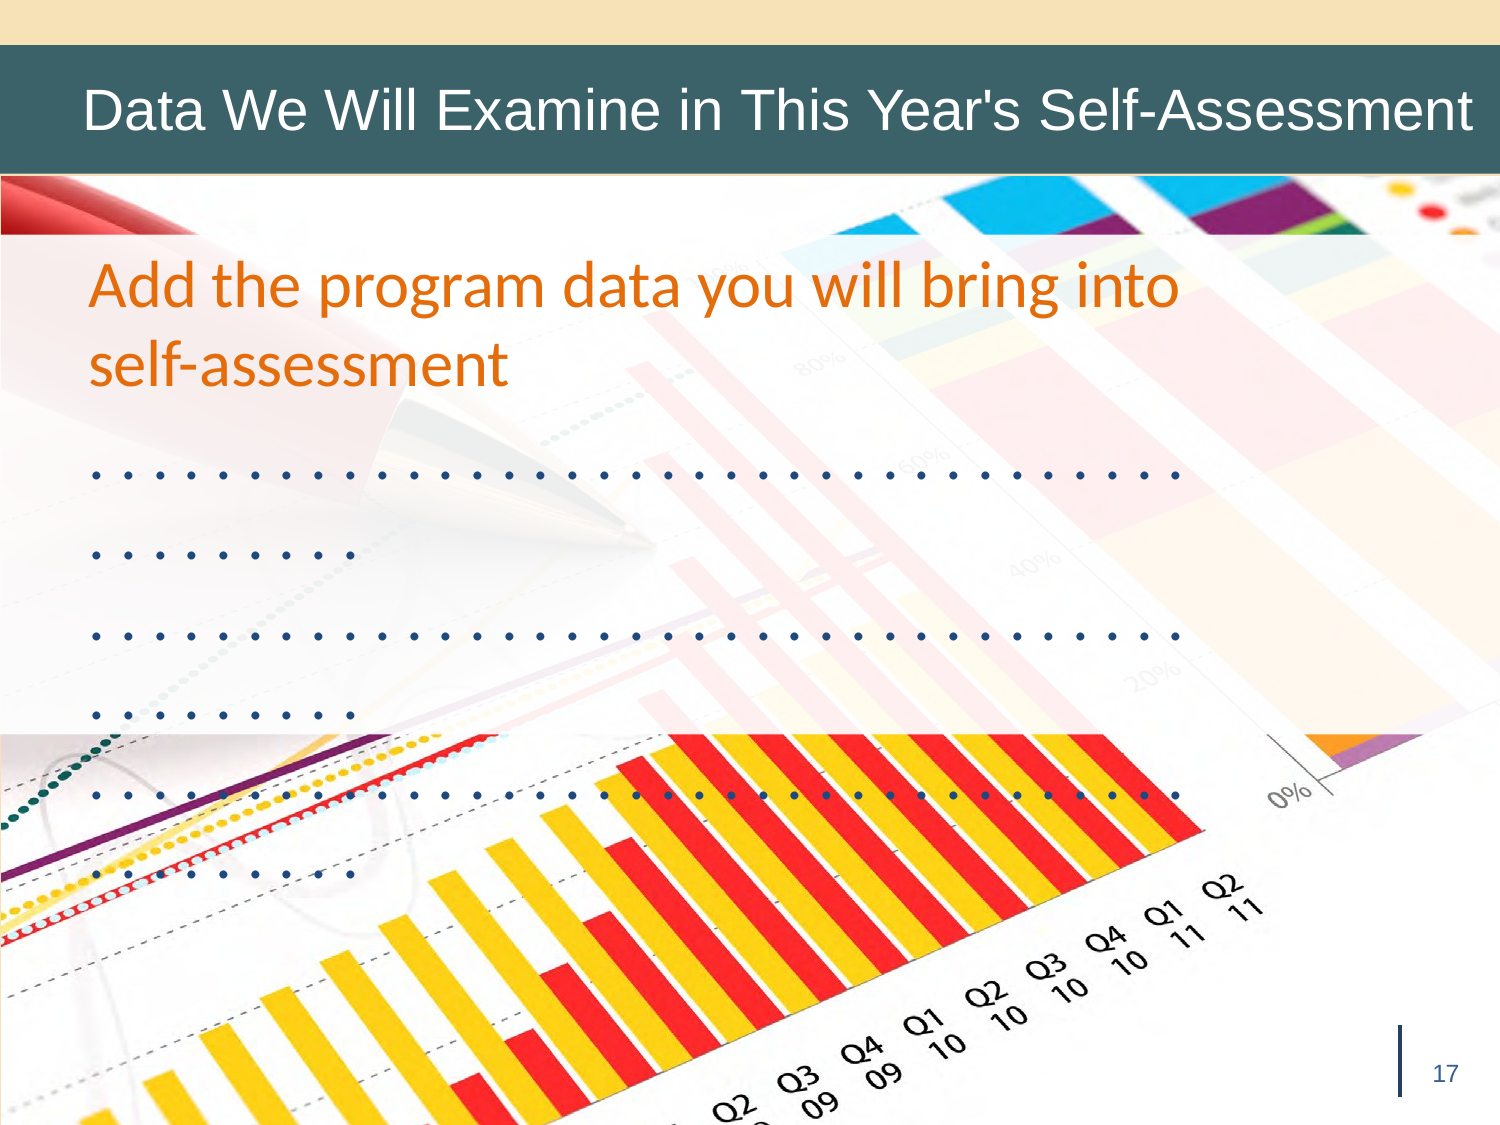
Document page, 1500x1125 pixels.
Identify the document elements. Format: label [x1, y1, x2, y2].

text_box [0, 44, 1500, 1125]
